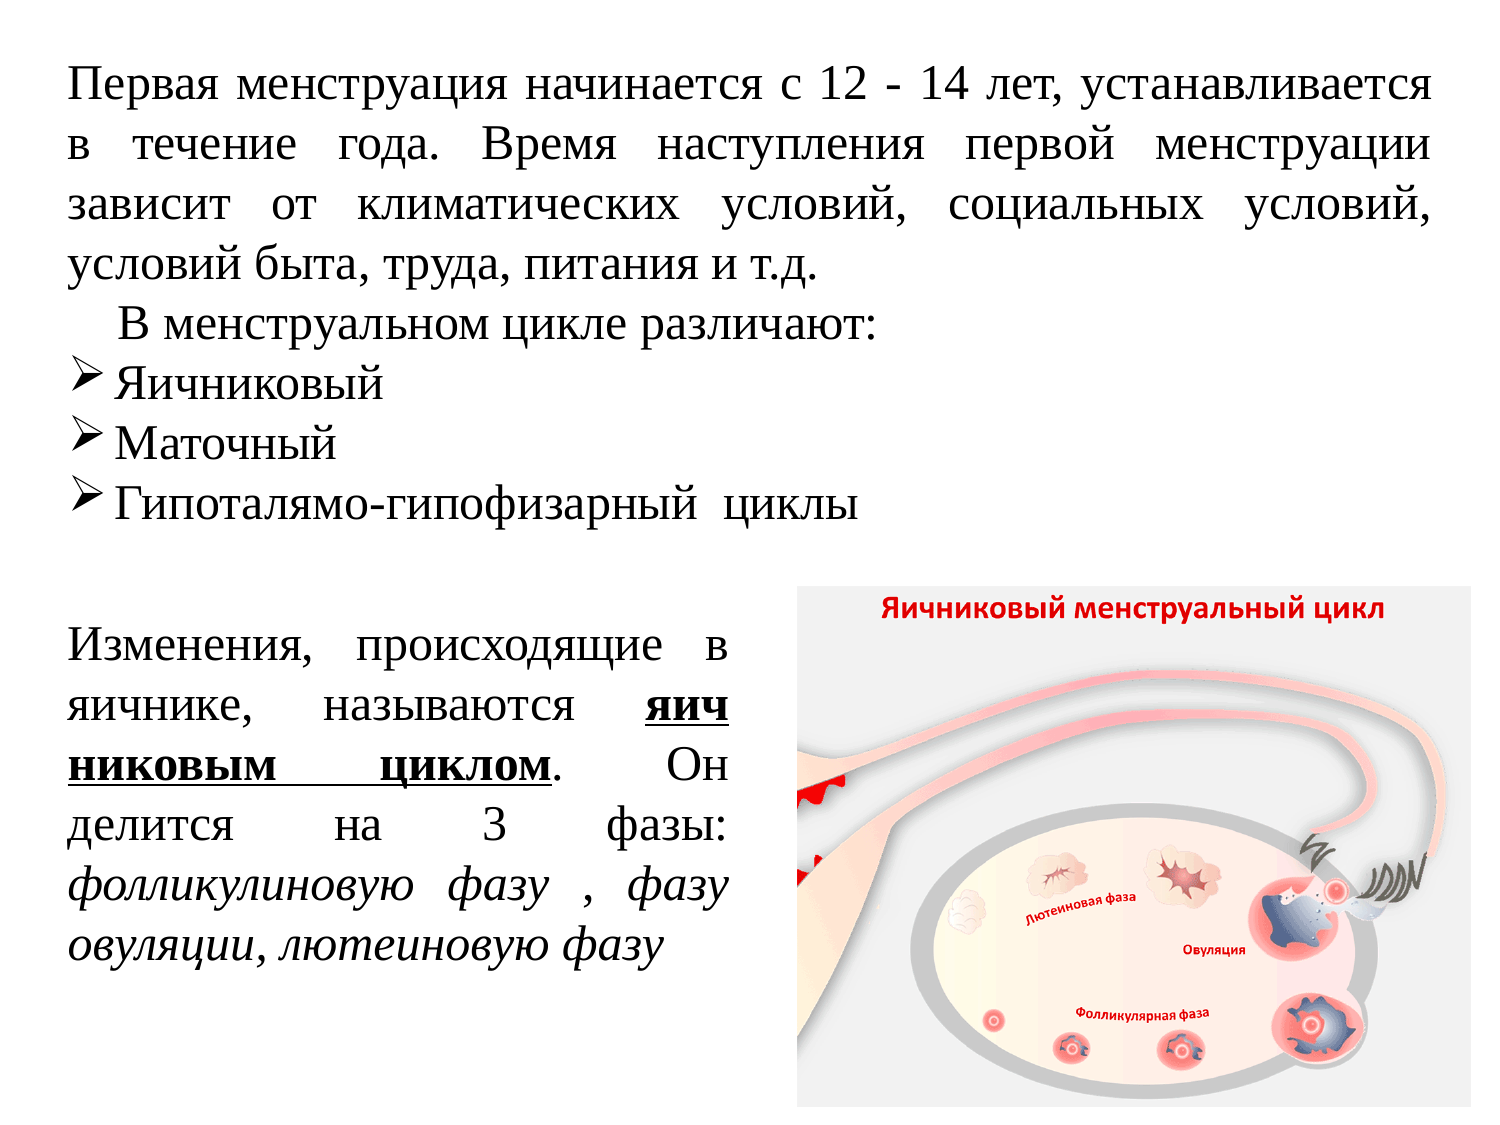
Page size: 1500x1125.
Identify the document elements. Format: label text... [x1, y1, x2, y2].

text_box Изменения, происходящие в яичнике, называются яич­никовым циклом. Он делится на 3 фазы: фолликулиновую фазу , фазу овуляции, лютеиновую фазу [53, 603, 744, 979]
text_box Первая менструация начинается с 12 - 14 лет, уста­навливается в течение года. Время наступления первой менструации зависит от климатических условий, социальных условий, условий быта, труда, питания и т.д. В менструальном цикле различают: Яичниковый Маточный Гипоталямо-гипофизарный циклы [53, 42, 1447, 598]
picture [797, 586, 1471, 1107]
